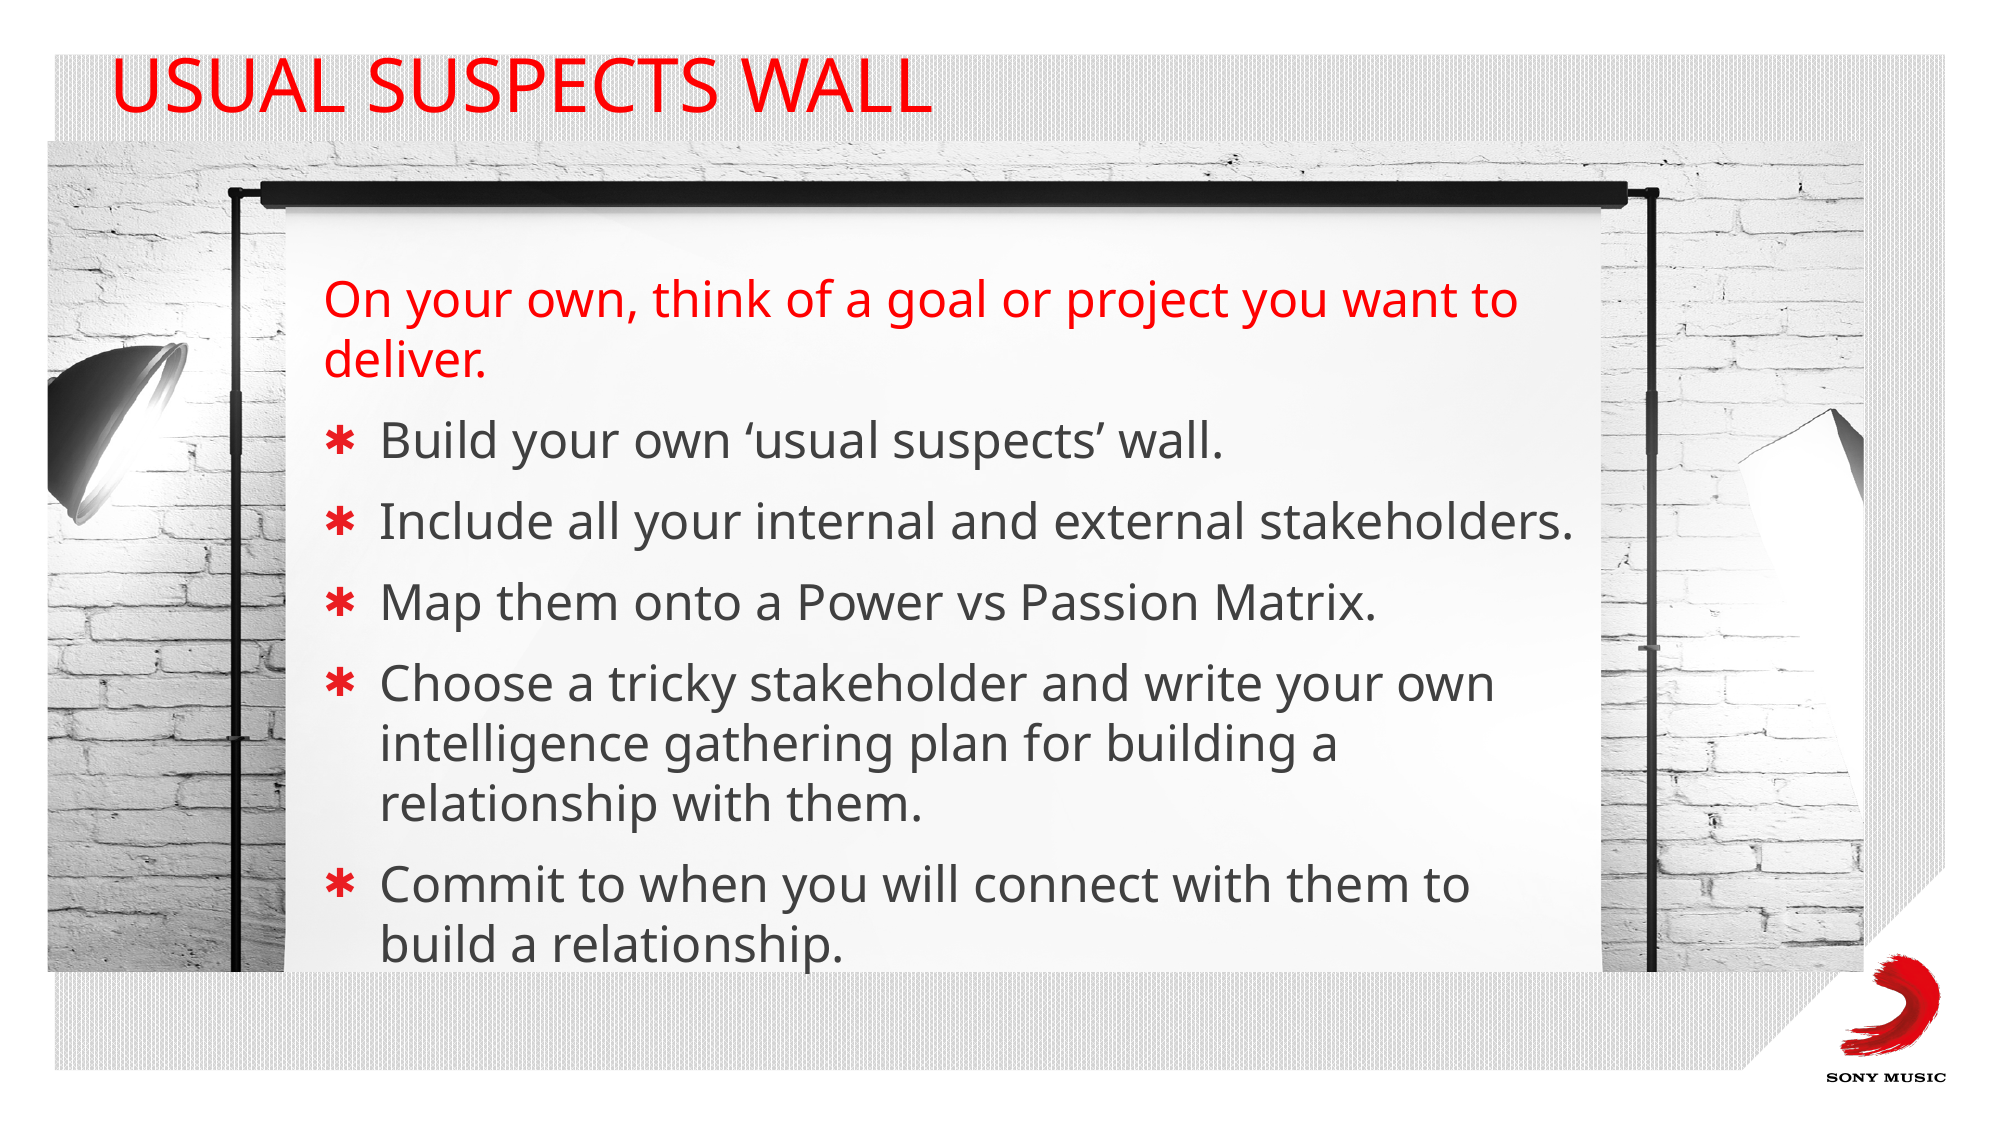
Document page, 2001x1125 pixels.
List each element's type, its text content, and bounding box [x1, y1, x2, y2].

title USUAL SUSPECTS WALL [109, 24, 1547, 140]
picture [47, 141, 1952, 1083]
